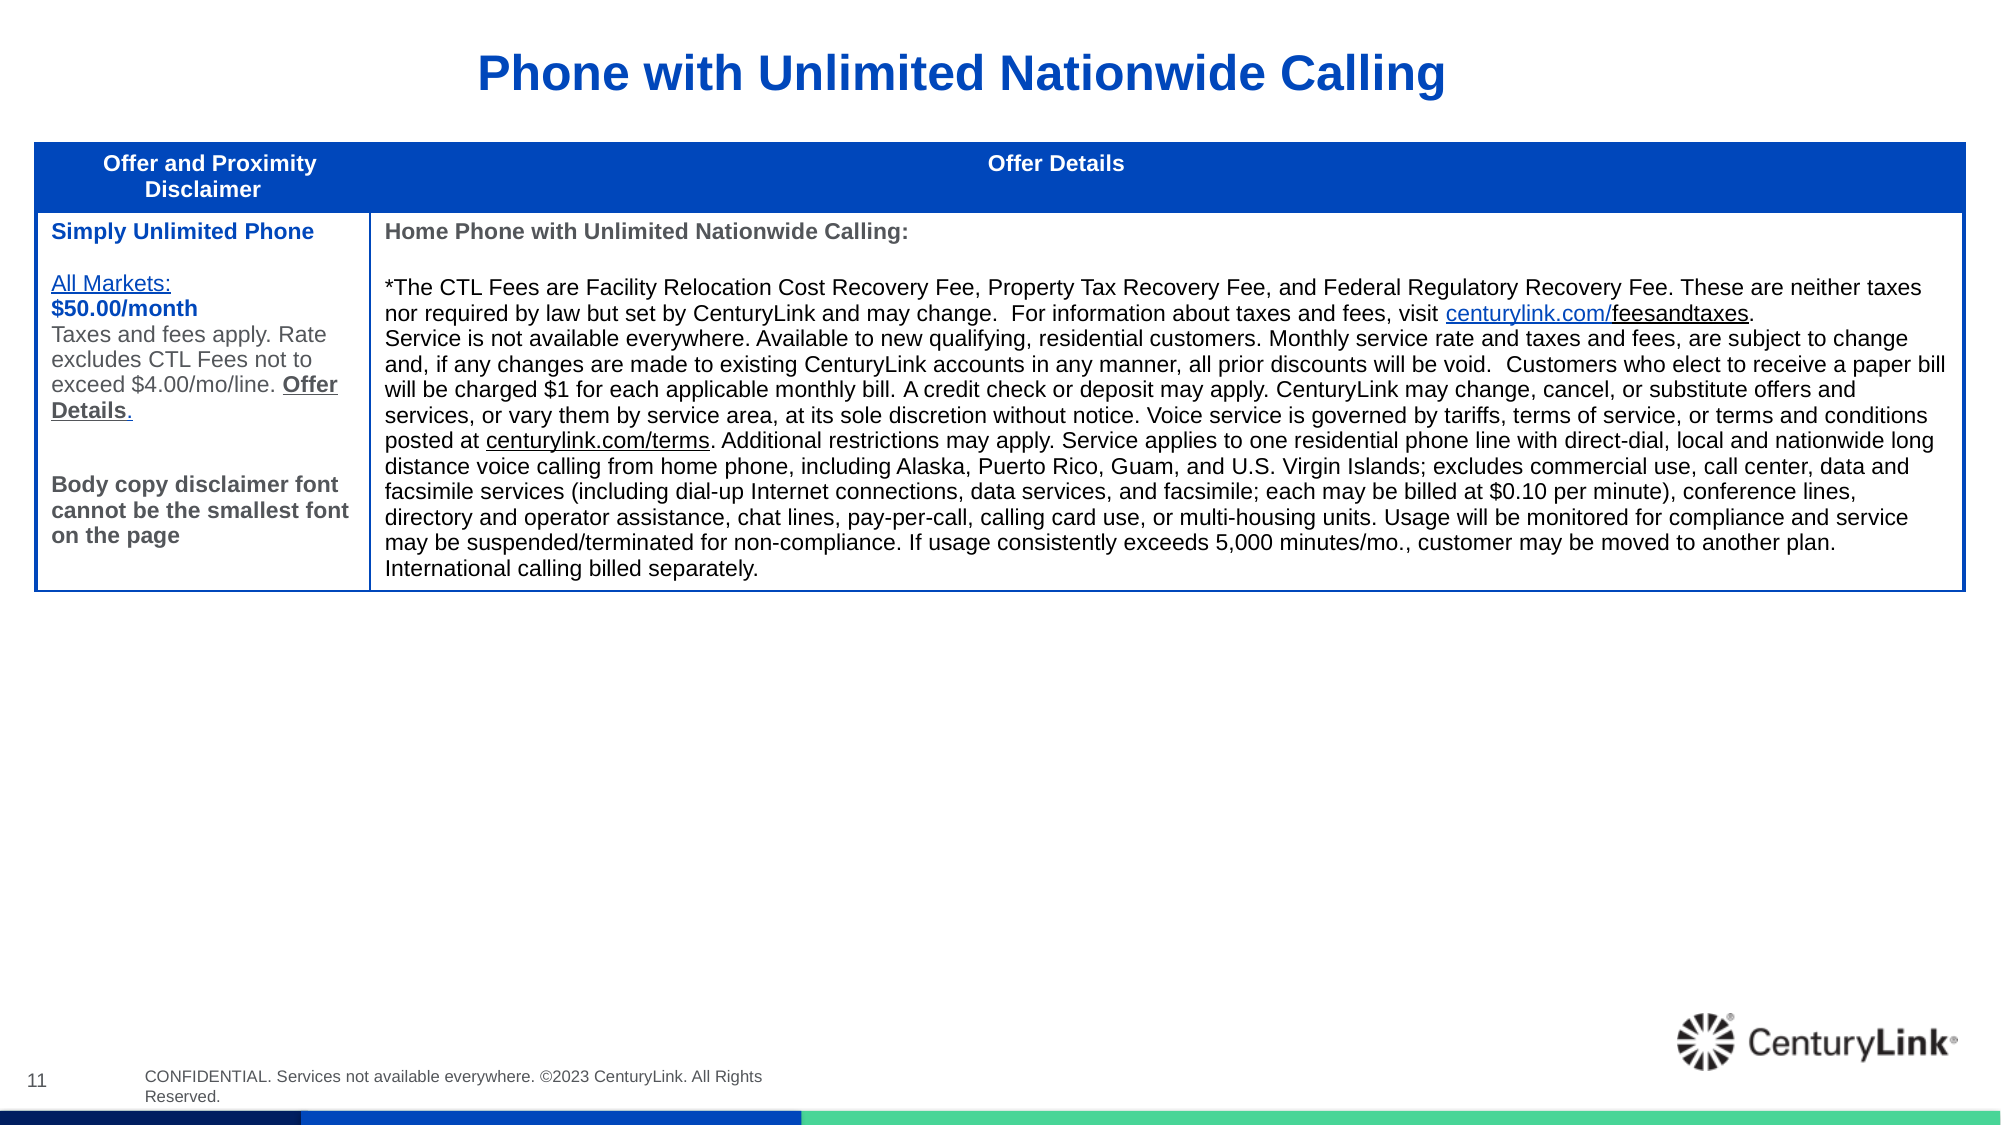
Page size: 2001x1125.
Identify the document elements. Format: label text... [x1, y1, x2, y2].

table_header Offer Details Details (Disclaimer) [371, 144, 1962, 211]
table_cell Simply Unlimited Phone All Markets: $50.00/month Taxes and fees apply. Rate excludes CTL Fees not to exceed $4.00/mo/line. Offer Details. Body copy disclaimer font cannot be the smallest font on the page [38, 213, 369, 590]
title Phone with Unlimited Nationwide Calling [287, 33, 1638, 103]
table_cell Home Phone with Unlimited Nationwide Calling: *The CTL Fees are Facility Relocation Cost Recovery Fee, Property Tax Recovery Fee, and Federal Regulatory Recovery Fee. These are neither taxes nor required by law but set by CenturyLink and may change. For information about taxes and fees, visit centurylink.com/feesandtaxes. Service is not available everywhere. Available to new qualifying, residential customers. Monthly service rate and taxes and fees, are subject to change and, if any changes are made to existing CenturyLink accounts in any manner, all prior discounts will be void. Customers who elect to receive a paper bill will be charged $1 for each applicable monthly bill. A credit check or deposit may apply. CenturyLink may change, cancel, or substitute offers and services, or vary them by service area, at its sole discretion without notice. Voice service is governed by tariffs, terms of service, or terms and conditions posted at centurylink.com/terms. Additional restrictions may apply. Service applies to one residential phone line with direct-dial, local and nationwide long distance voice calling from home phone, including Alaska, Puerto Rico, Guam, and U.S. Virgin Islands; excludes commercial use, call center, data and facsimile services (including dial-up Internet connections, data services, and facsimile; each may be billed at $0.10 per minute), conference lines, directory and operator assistance, chat lines, pay-per-call, calling card use, or multi-housing units. Usage will be monitored for compliance and service may be suspended/terminated for non-compliance. If usage consistently exceeds 5,000 minutes/mo., customer may be moved to another plan. International calling billed separately. [371, 213, 1962, 590]
picture [1677, 1013, 1958, 1071]
slide_number 11 [11, 1049, 110, 1110]
table_header LOffer and Proximity Disclaimer [38, 144, 369, 211]
